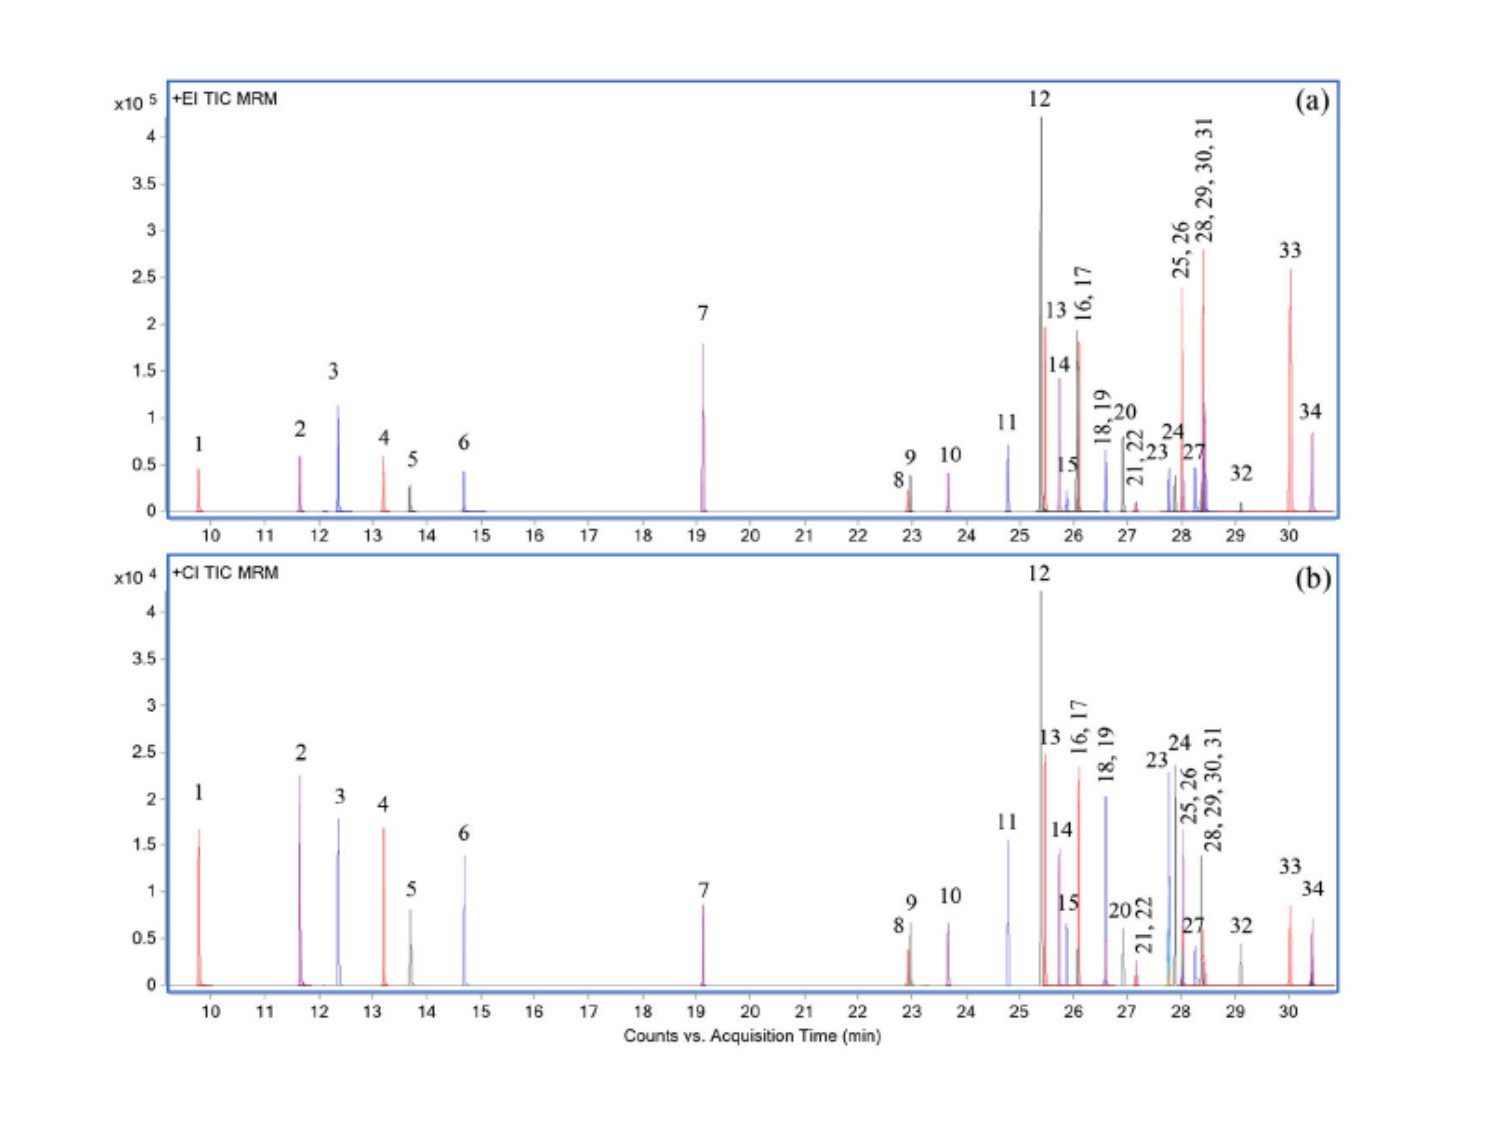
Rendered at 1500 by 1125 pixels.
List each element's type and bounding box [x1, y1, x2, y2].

picture [87, 70, 1426, 1065]
